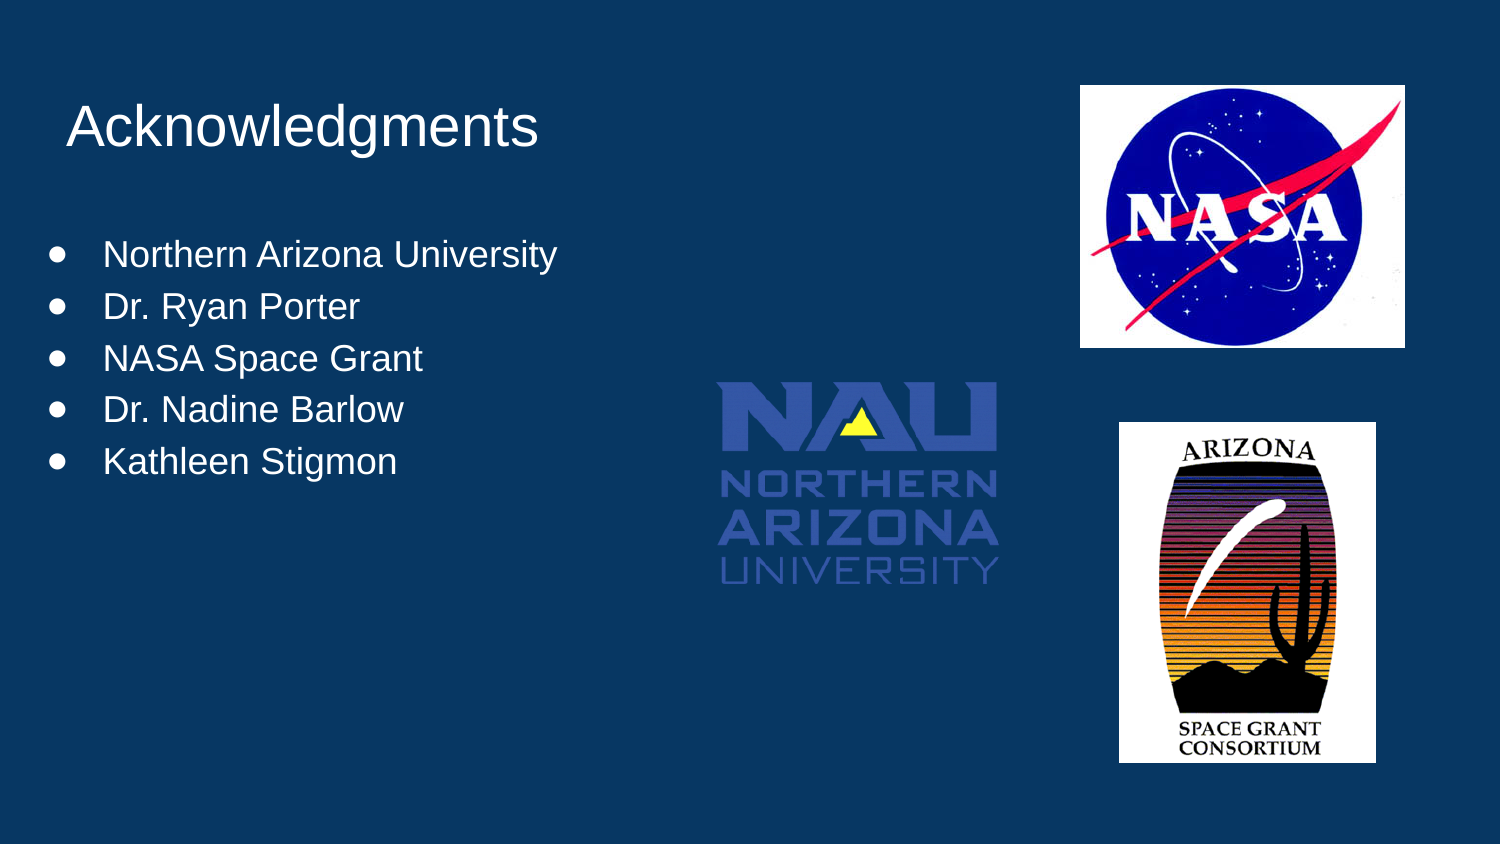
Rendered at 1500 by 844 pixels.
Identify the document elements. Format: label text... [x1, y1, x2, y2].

picture [715, 382, 999, 584]
picture [1080, 85, 1405, 348]
title Acknowledgments [51, 72, 1449, 167]
list Northern Arizona University Dr. Ryan Porter NASA Space Grant Dr. Nadine Barlow Kathleen Stigmon [12, 208, 616, 677]
picture [1119, 421, 1376, 764]
